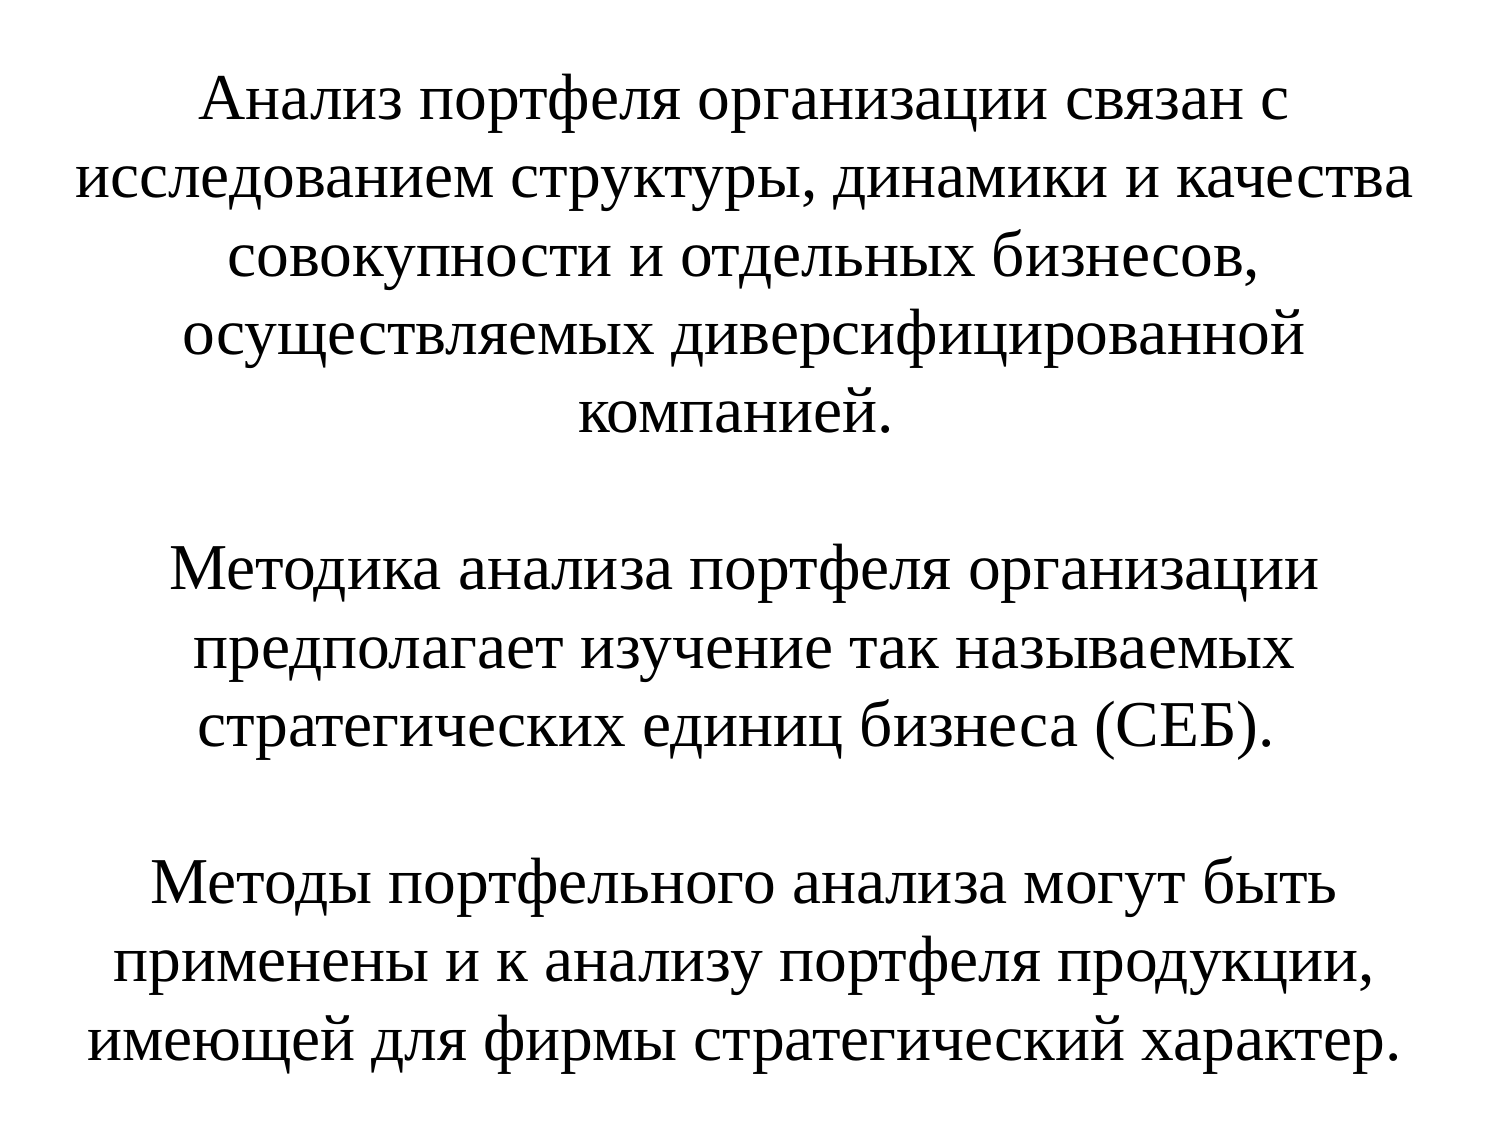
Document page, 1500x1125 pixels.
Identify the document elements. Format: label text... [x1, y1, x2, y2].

title Анализ портфеля организации связан с исследованием структуры, динамики и качества совокупности и отдельных бизнесов, осуществляемых диверсифицированной компанией. Методика анализа портфеля организации предполагает изучение так называемых стратегических единиц бизнеса (СЕБ). Методы портфельного анализа могут быть применены и к анализу портфеля продукции, имеющей для фирмы стратегический характер. [17, 45, 1471, 1083]
